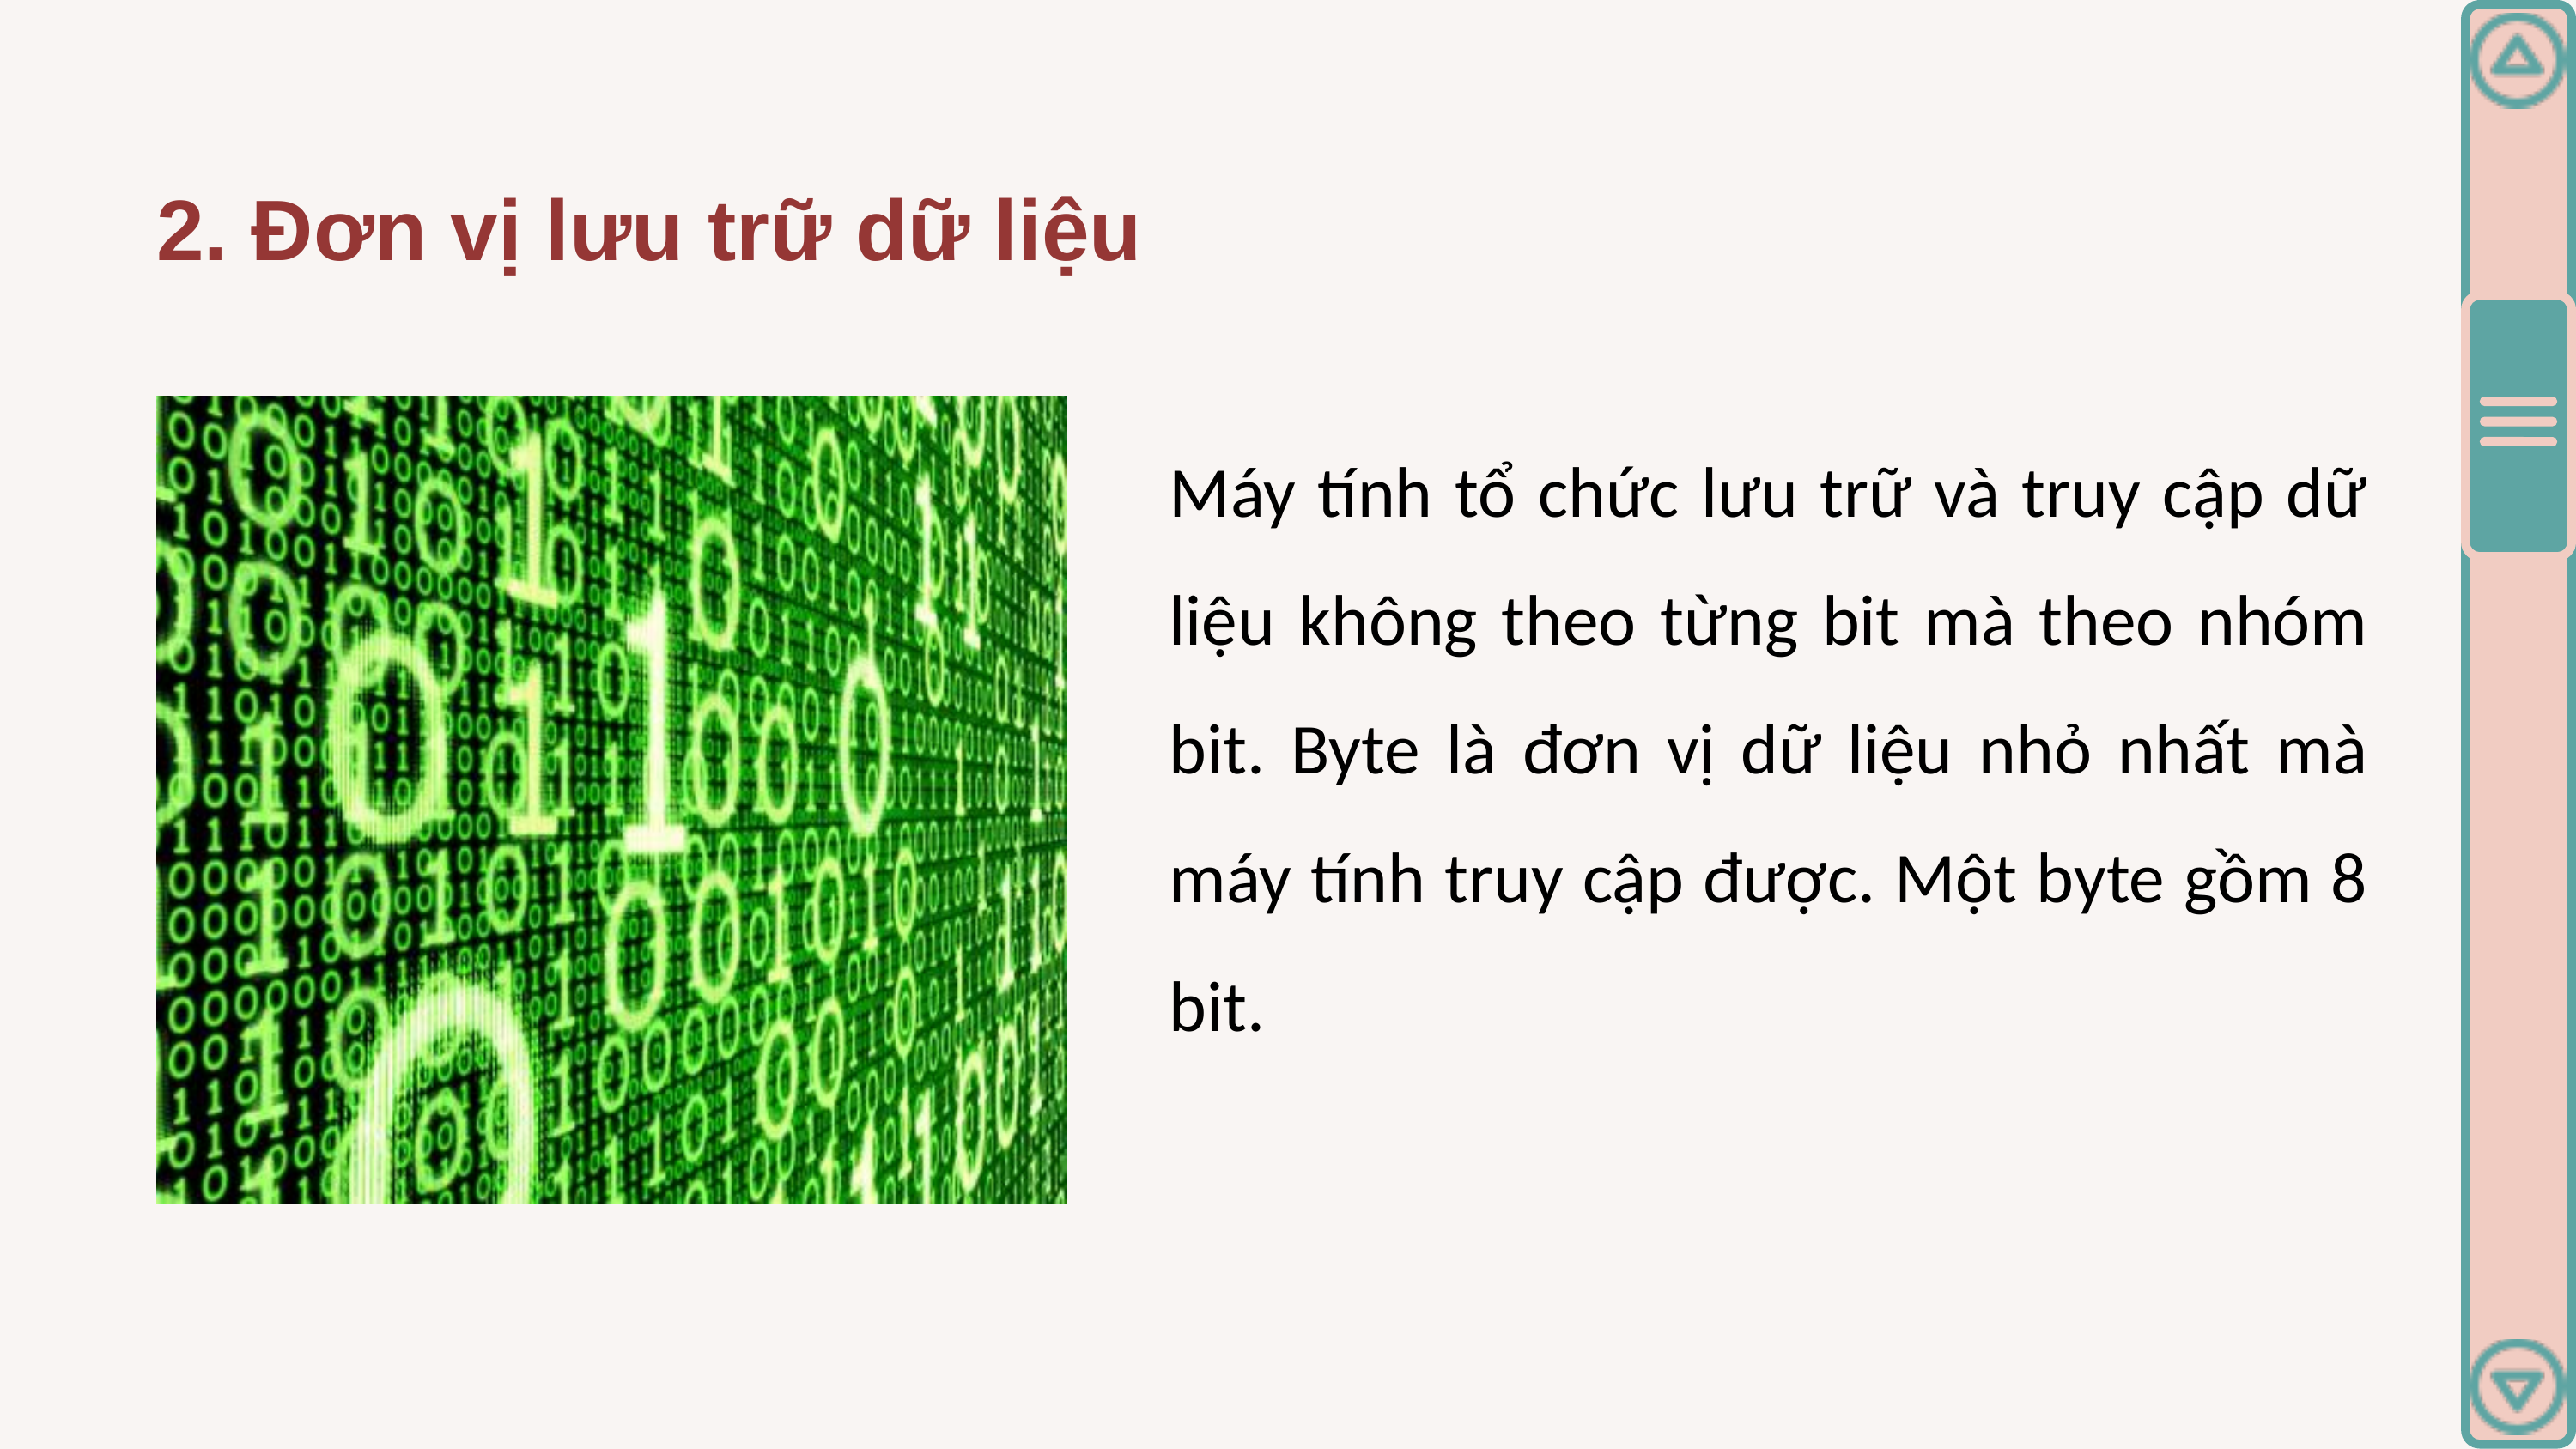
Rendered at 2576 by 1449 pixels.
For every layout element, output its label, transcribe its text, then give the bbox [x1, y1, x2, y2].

text_box 2. Đơn vị lưu trữ dữ liệu [156, 141, 1342, 278]
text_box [2383, 368, 2576, 484]
picture [155, 396, 1068, 1204]
picture [2470, 1339, 2567, 1435]
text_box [1794, 666, 2576, 782]
text_box Máy tính tổ chức lưu trữ và truy cập dữ liệu không theo từng bit mà theo nhóm bit. Byte là đơn vị dữ liệu nhỏ nhất mà máy tính truy cập được. Một byte gồm 8 bit. [1157, 396, 2382, 1052]
picture [2470, 13, 2567, 109]
